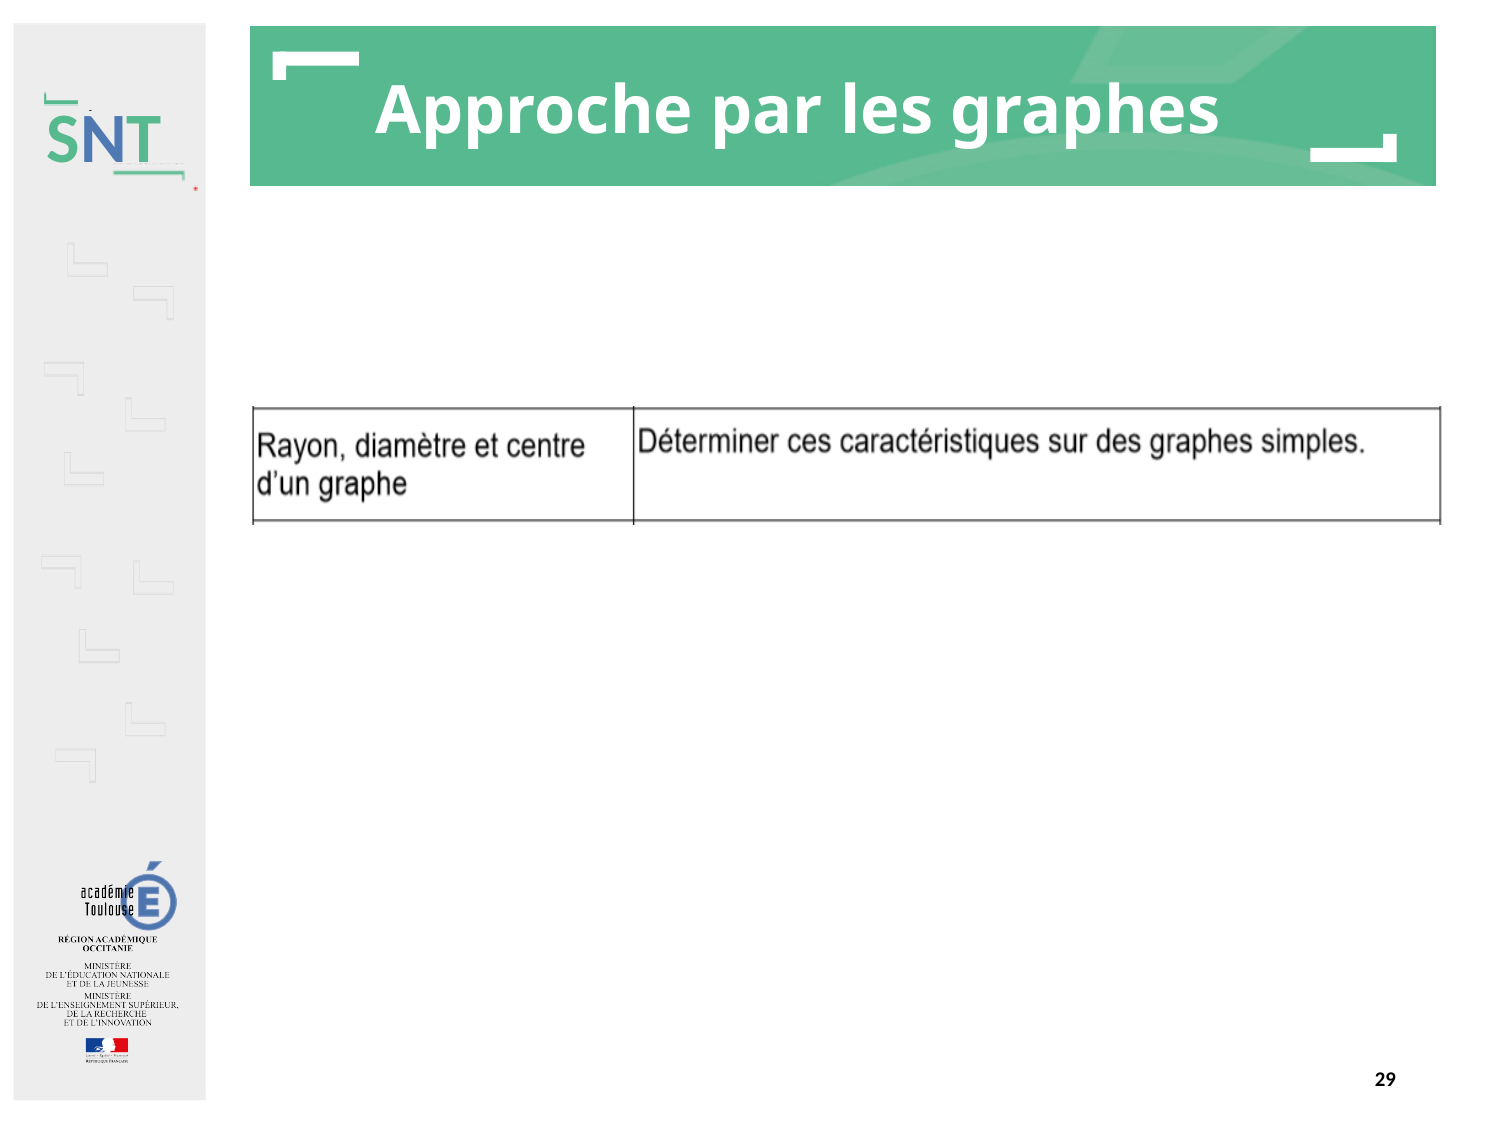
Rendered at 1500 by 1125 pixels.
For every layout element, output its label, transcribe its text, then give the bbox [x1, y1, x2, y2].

title Approche par les graphes [360, 59, 1411, 163]
picture [0, 0, 215, 1125]
slide_number 29 [1353, 1048, 1411, 1109]
picture [244, 405, 1445, 525]
picture [250, 26, 1436, 186]
